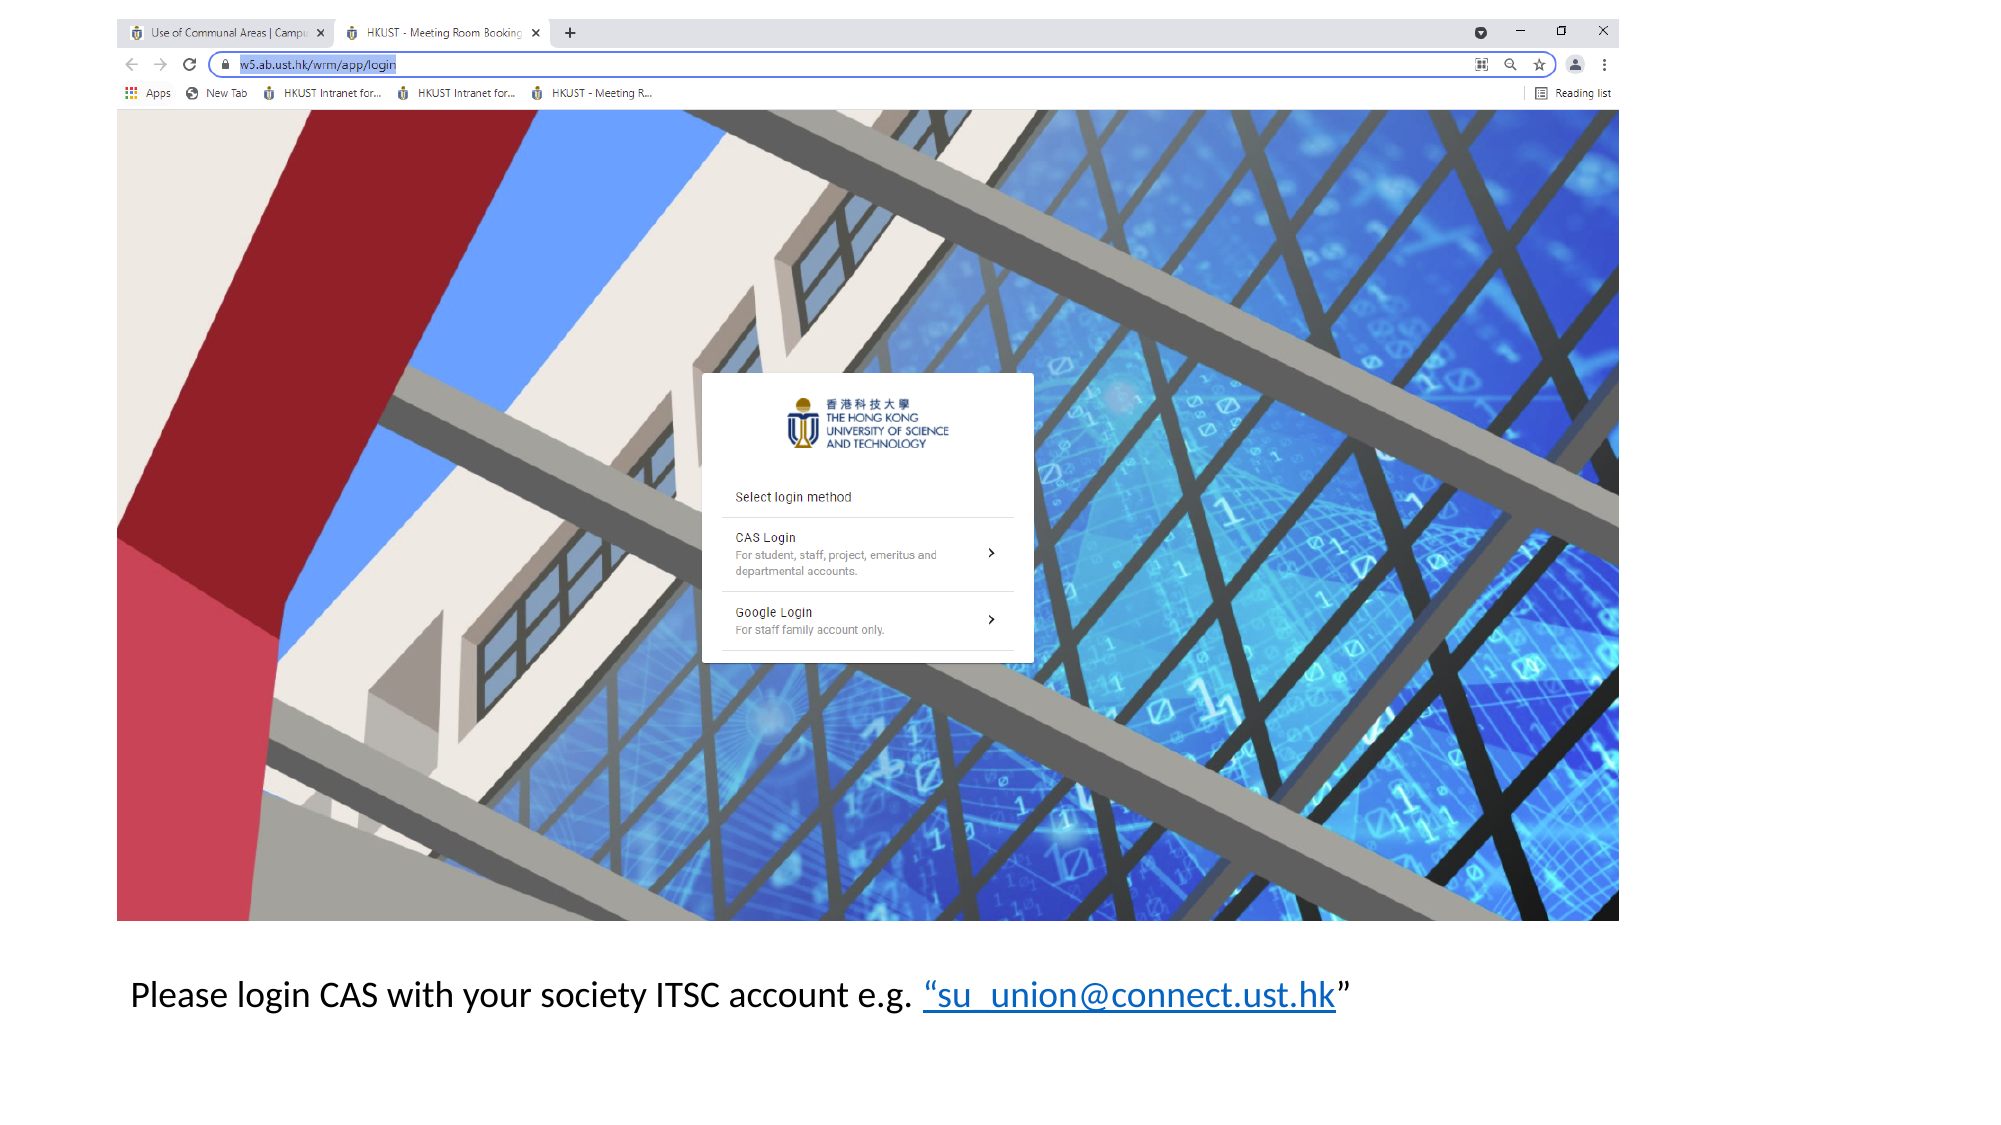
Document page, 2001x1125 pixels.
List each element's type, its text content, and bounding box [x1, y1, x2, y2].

picture [117, 19, 1619, 921]
text_box Please login CAS with your society ITSC account e.g. “su_union@connect.ust.hk” [115, 962, 1469, 1023]
